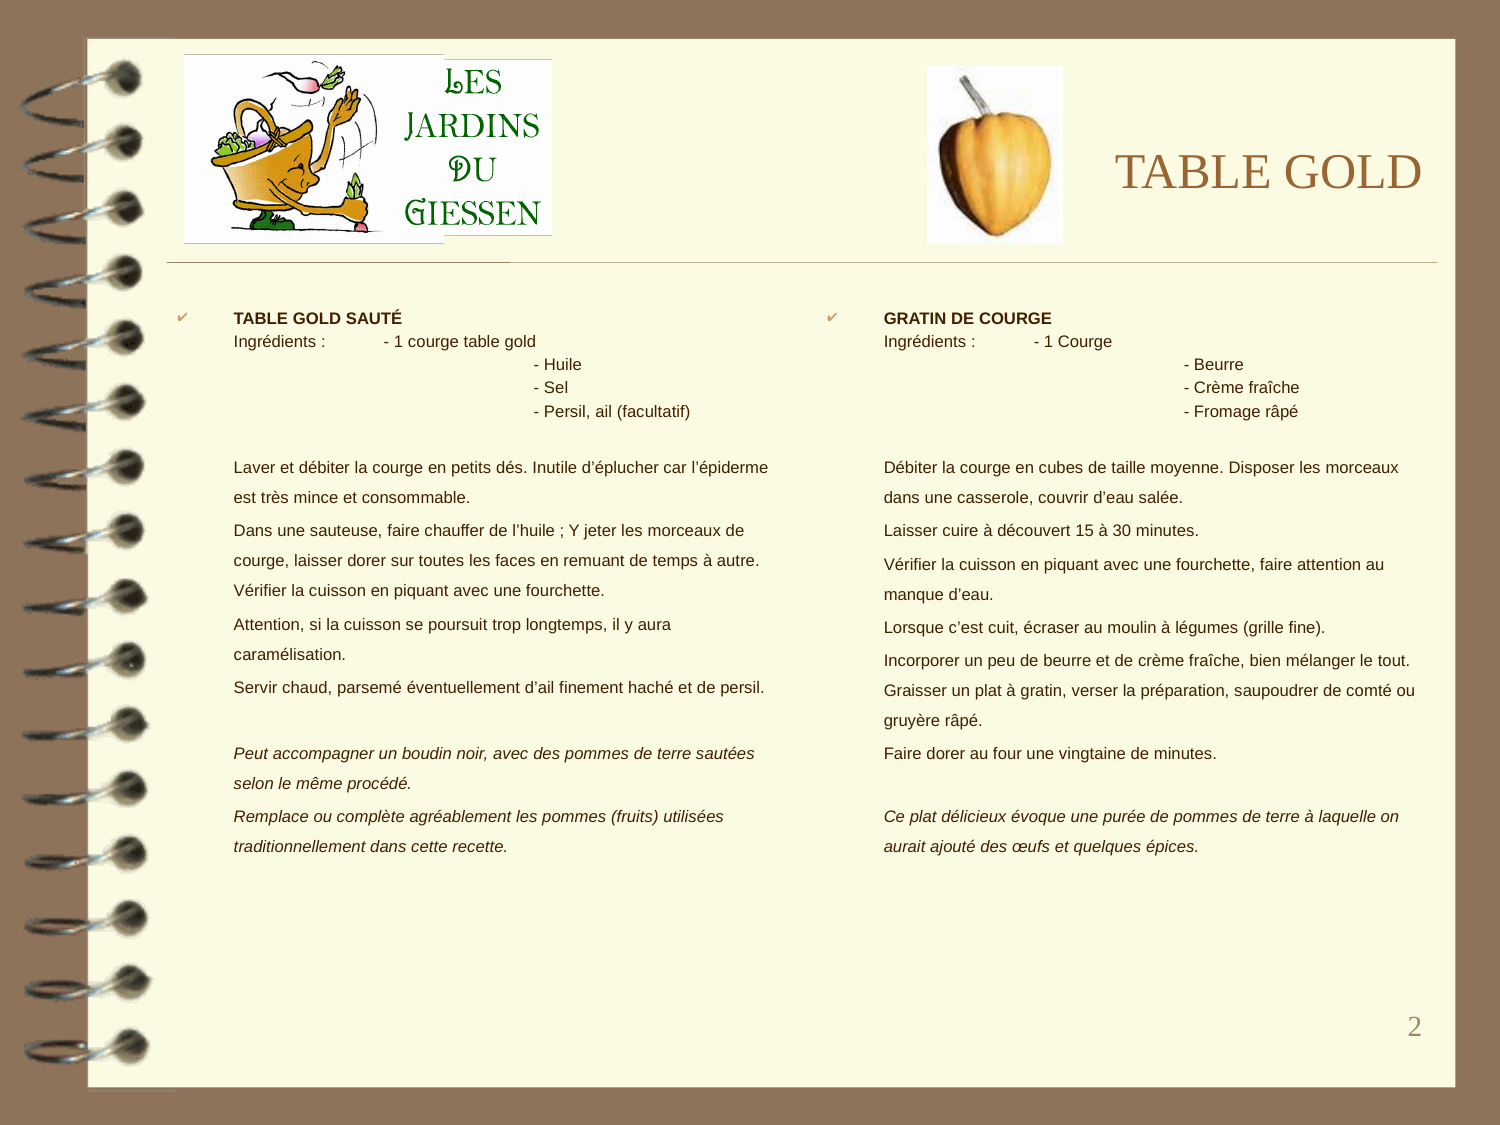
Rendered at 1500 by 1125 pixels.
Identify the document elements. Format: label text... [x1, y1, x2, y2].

picture [926, 66, 1063, 244]
list GRATIN DE COURGE Ingrédients : - 1 Courge - Beurre - Crème fraîche - Fromage râpé Débiter la courge en cubes de taille moyenne. Disposer les morceaux dans une casserole, couvrir d’eau salée. Laisser cuire à découvert 15 à 30 minutes. Vérifier la cuisson en piquant avec une fourchette, faire attention au manque d’eau. Lorsque c’est cuit, écraser au moulin à légumes (grille fine). Incorporer un peu de beurre et de crème fraîche, bien mélanger le tout. Graisser un plat à gratin, verser la préparation, saupoudrer de comté ou gruyère râpé. Faire dorer au four une vingtaine de minutes. Ce plat délicieux évoque une purée de pommes de terre à laquelle on aurait ajouté des œufs et quelques épices. [812, 299, 1438, 976]
picture [182, 54, 552, 244]
list TABLE GOLD SAUTÉ Ingrédients : - 1 courge table gold - Huile - Sel - Persil, ail (facultatif) Laver et débiter la courge en petits dés. Inutile d’éplucher car l’épiderme est très mince et consommable. Dans une sauteuse, faire chauffer de l’huile ; Y jeter les morceaux de courge, laisser dorer sur toutes les faces en remuant de temps à autre. Vérifier la cuisson en piquant avec une fourchette. Attention, si la cuisson se poursuit trop longtemps, il y aura caramélisation. Servir chaud, parsemé éventuellement d’ail finement haché et de persil. Peut accompagner un boudin noir, avec des pommes de terre sautées selon le même procédé. Remplace ou complète agréablement les pommes (fruits) utilisées traditionnellement dans cette recette. [162, 299, 788, 976]
picture [0, 0, 175, 1125]
title TABLE GOLD [162, 74, 1438, 263]
slide_number 2 [1124, 999, 1438, 1076]
